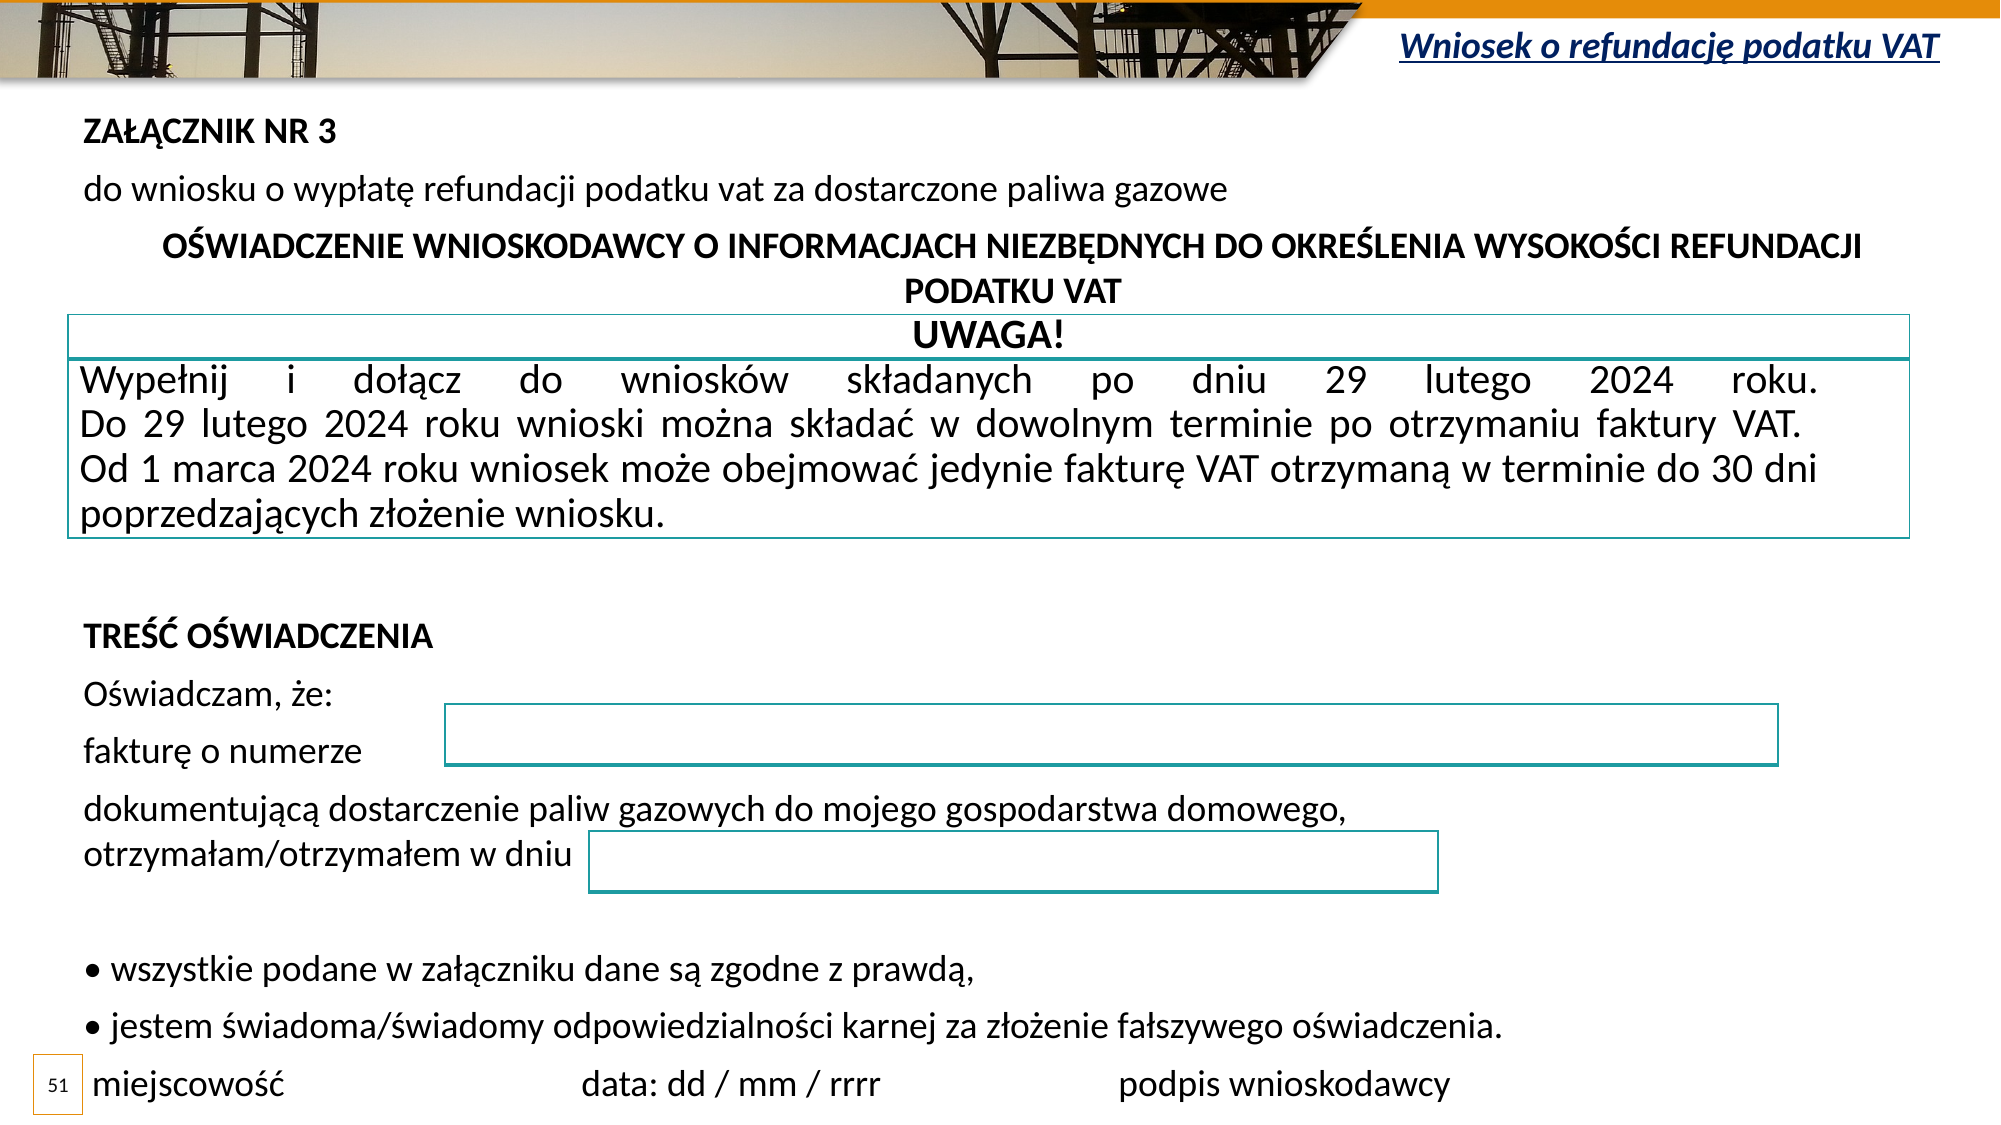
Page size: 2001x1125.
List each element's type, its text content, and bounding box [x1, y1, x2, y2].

title Wniosek o refundację podatku VAT [1344, 13, 1995, 89]
table_cell Wypełnij i dołącz do wniosków składanych po dniu 29 lutego 2024 roku. Do 29 lutego 2024 roku wnioski można składać w dowolnym terminie po otrzymaniu faktury VAT. Od 1 marca 2024 roku wniosek może obejmować jedynie fakturę VAT otrzymaną w terminie do 30 dni poprzedzających złożenie wniosku. [69, 361, 1909, 537]
slide_number 51 [33, 1054, 83, 1115]
table_header UWAGA! [69, 315, 1909, 357]
picture [0, 2, 1363, 78]
table_header [590, 832, 1437, 890]
list ZAŁĄCZNIK NR 3 do wniosku o wypłatę refundacji podatku vat za dostarczone paliwa gazowe OŚWIADCZENIE WNIOSKODAWCY O INFORMACJACH NIEZBĘDNYCH DO OKREŚLENIA WYSOKOŚCI REFUNDACJI PODATKU VAT TREŚĆ OŚWIADCZENIA Oświadczam, że: fakturę o numerze dokumentującą dostarczenie paliw gazowych do mojego gospodarstwa domowego, otrzymałam/otrzymałem w dniu • wszystkie podane w załączniku dane są zgodne z prawdą, • jestem świadoma/świadomy odpowiedzialności karnej za złożenie fałszywego oświadczenia. miejscowość data: dd / mm / rrrr podpis wnioskodawcy [68, 98, 1959, 1080]
table_header [446, 705, 1777, 763]
